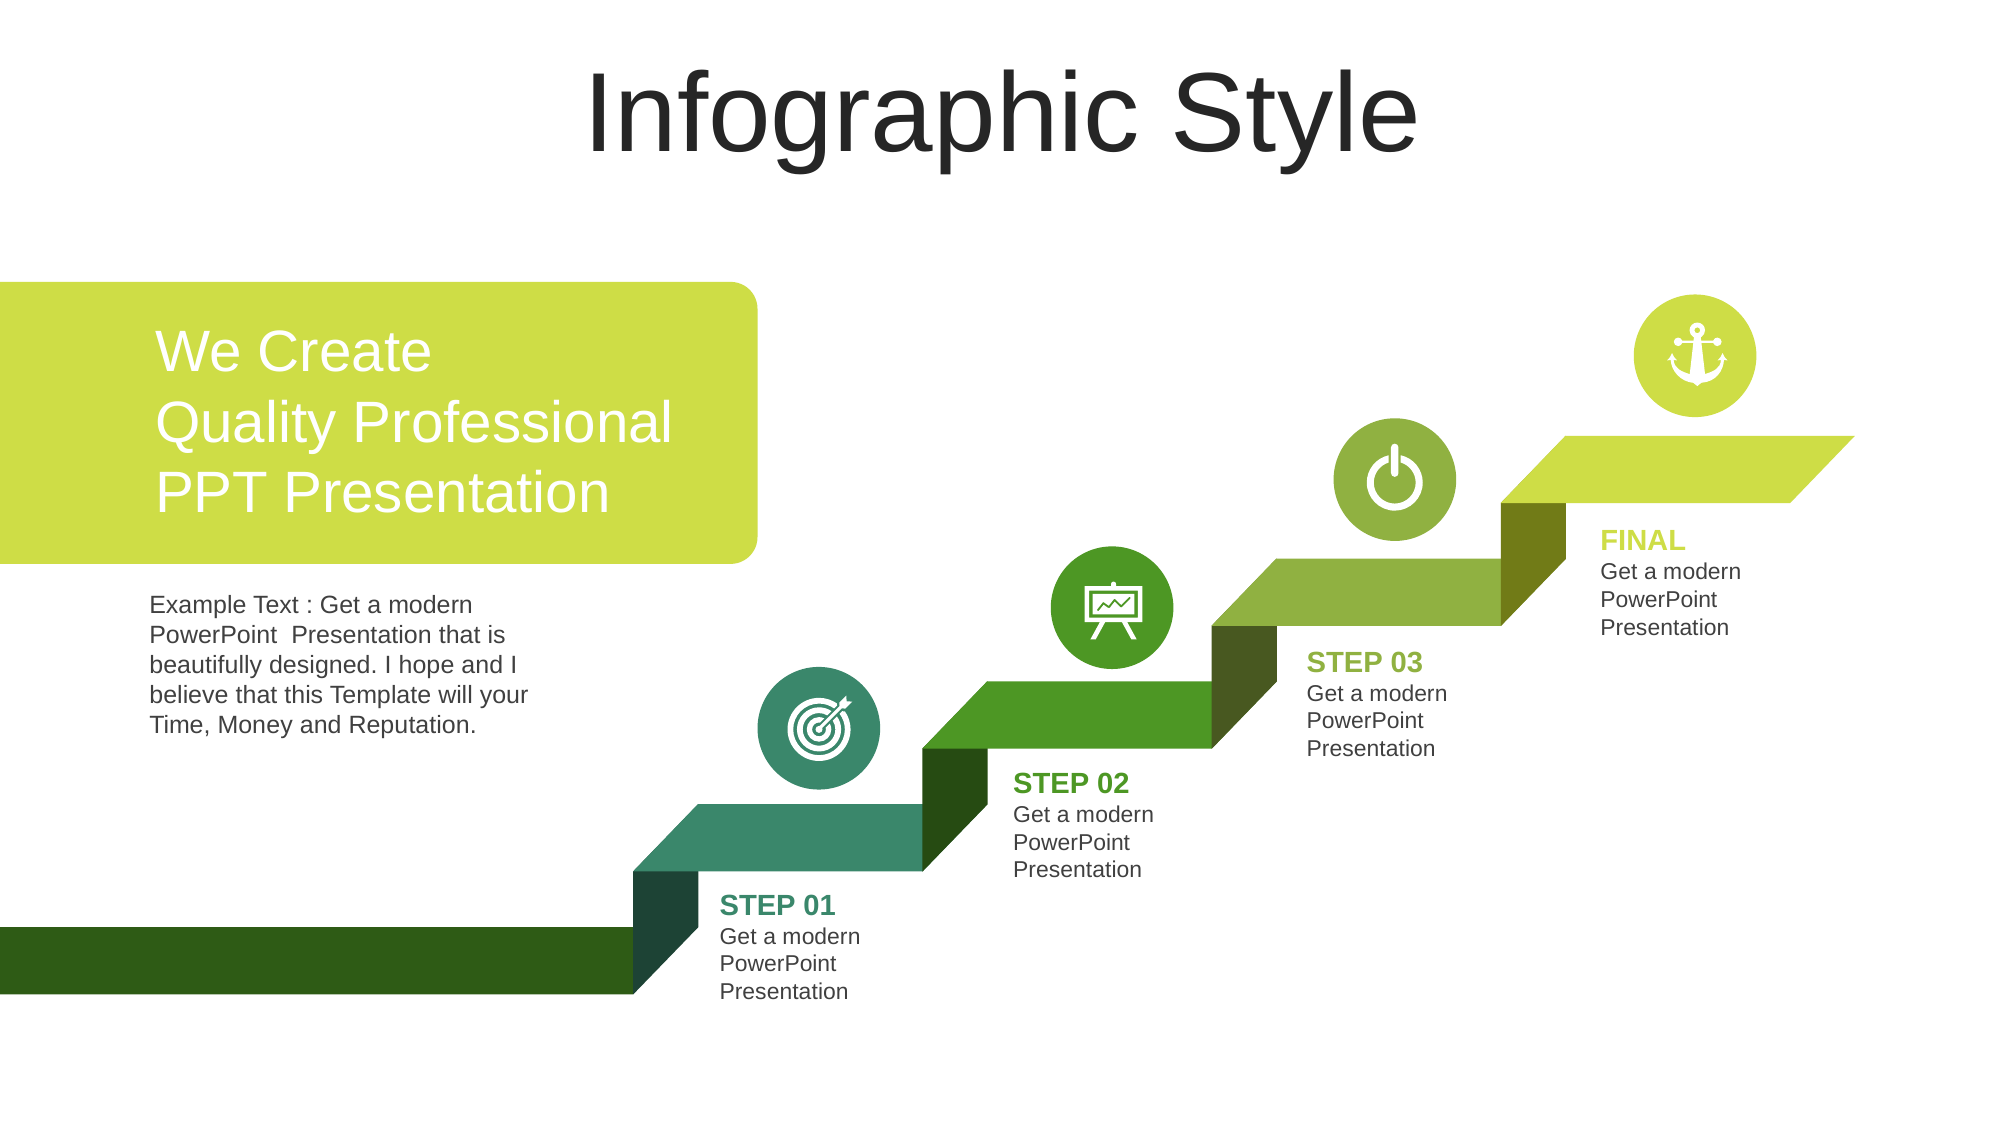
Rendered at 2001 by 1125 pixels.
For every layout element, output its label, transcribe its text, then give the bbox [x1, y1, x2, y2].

text_box Example Text : Get a modern PowerPoint Presentation that is beautifully designed. I hope and I believe that this Template will your Time, Money and Reputation. [149, 588, 534, 739]
text_box [919, 680, 1210, 750]
text_box [1049, 545, 1175, 671]
text_box [0, 280, 759, 566]
text_box [0, 926, 632, 995]
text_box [719, 886, 921, 1005]
text_box [921, 750, 989, 875]
text_box [1209, 557, 1499, 627]
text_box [1306, 643, 1508, 762]
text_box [149, 320, 734, 526]
text_box [1210, 627, 1278, 752]
text_box [1632, 293, 1758, 419]
text_box [756, 665, 882, 791]
text_box [630, 803, 921, 873]
text_box [1365, 442, 1424, 512]
text_box [1498, 434, 1858, 505]
text_box [786, 693, 855, 763]
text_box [1013, 764, 1214, 884]
list Infographic Style [53, 55, 1952, 175]
text_box [1664, 321, 1731, 388]
text_box [1083, 580, 1144, 641]
text_box [1499, 505, 1567, 629]
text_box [1600, 521, 1802, 641]
text_box [1332, 417, 1458, 542]
text_box [632, 873, 700, 997]
